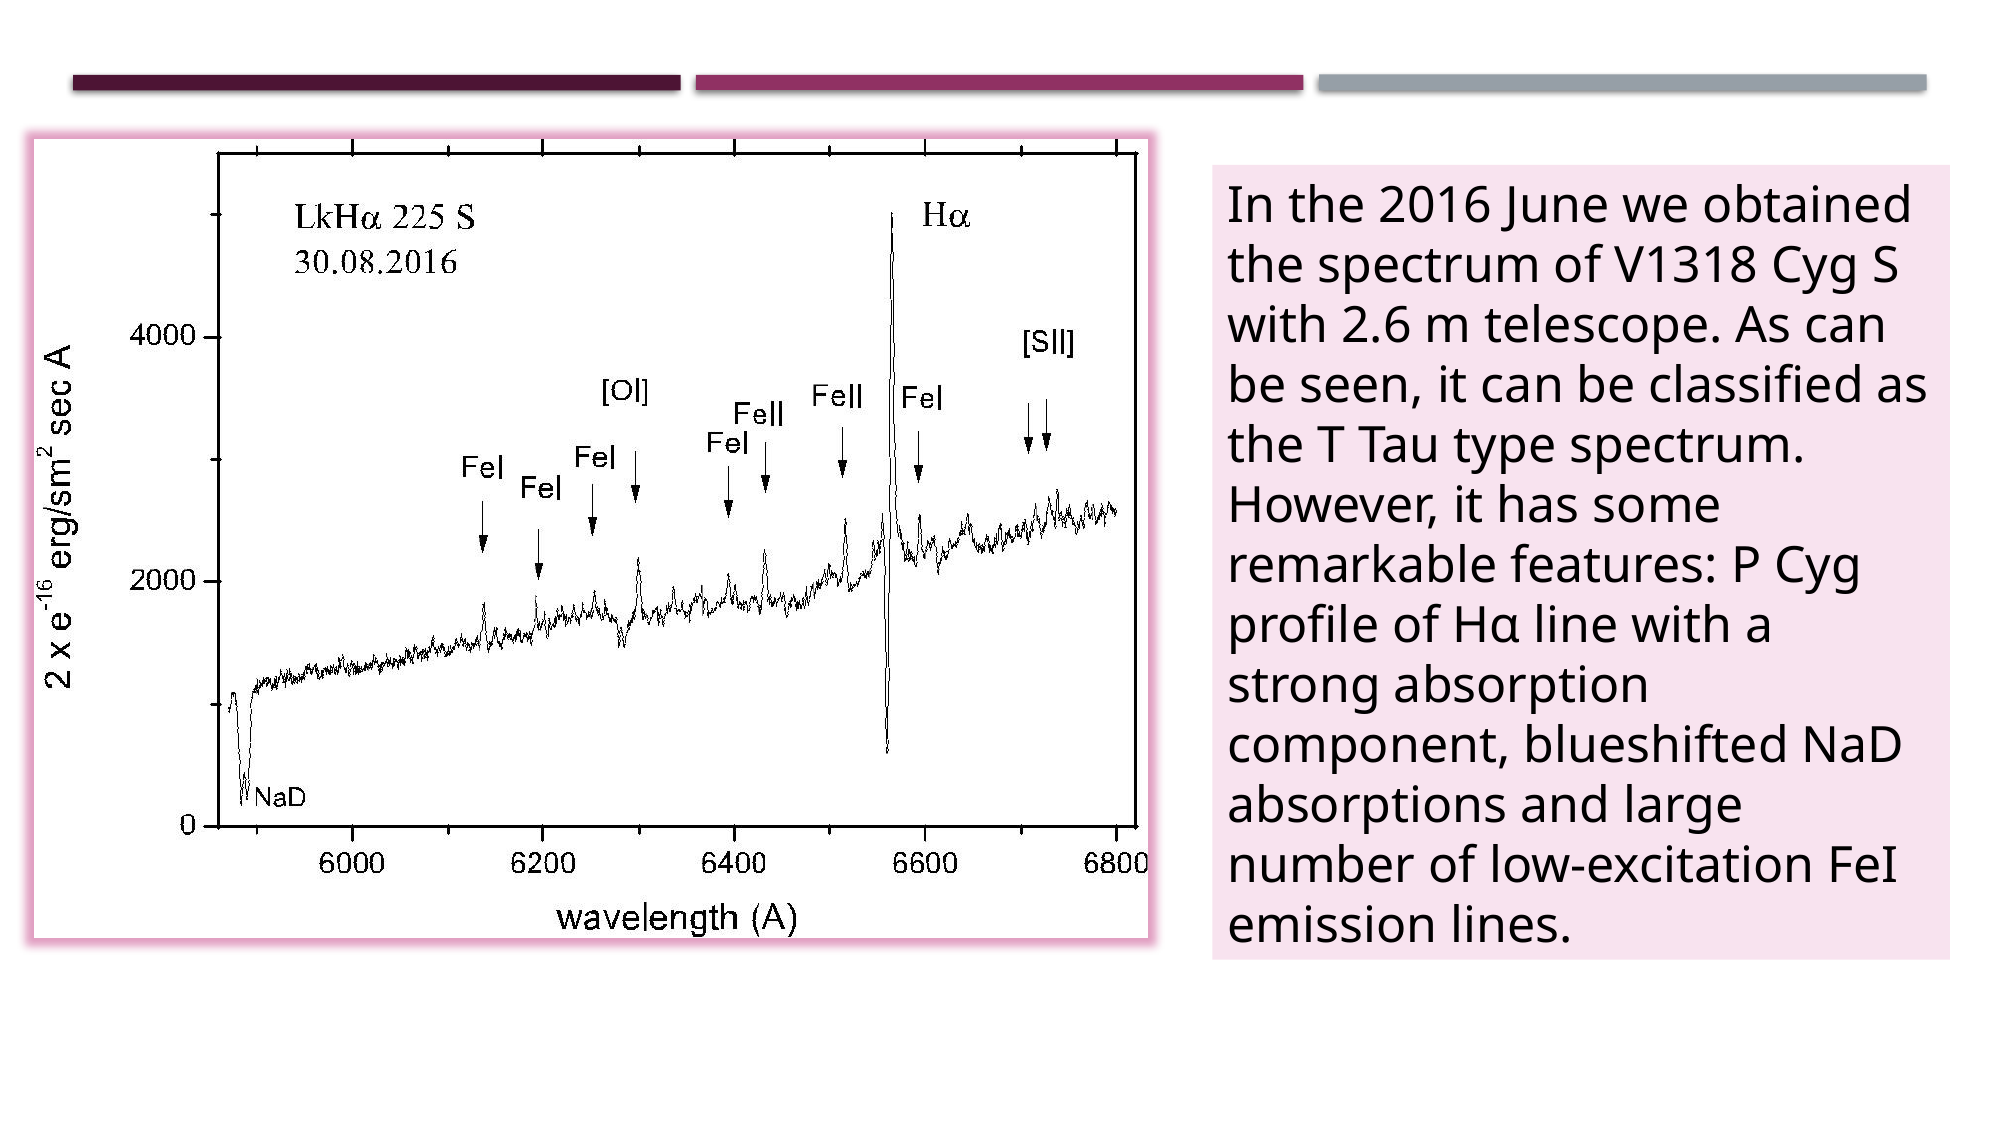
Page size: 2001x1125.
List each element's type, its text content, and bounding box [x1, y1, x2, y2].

text_box In the 2016 June we obtained the spectrum of V1318 Cyg S with 2.6 m telescope. As can be seen, it can be classified as the T Tau type spectrum. However, it has some remarkable features: P Cyg profile of Hα line with a strong absorption component, blueshifted NaD absorptions and large number of low-excitation FeI emission lines. [1212, 164, 1950, 960]
picture [33, 139, 1149, 938]
